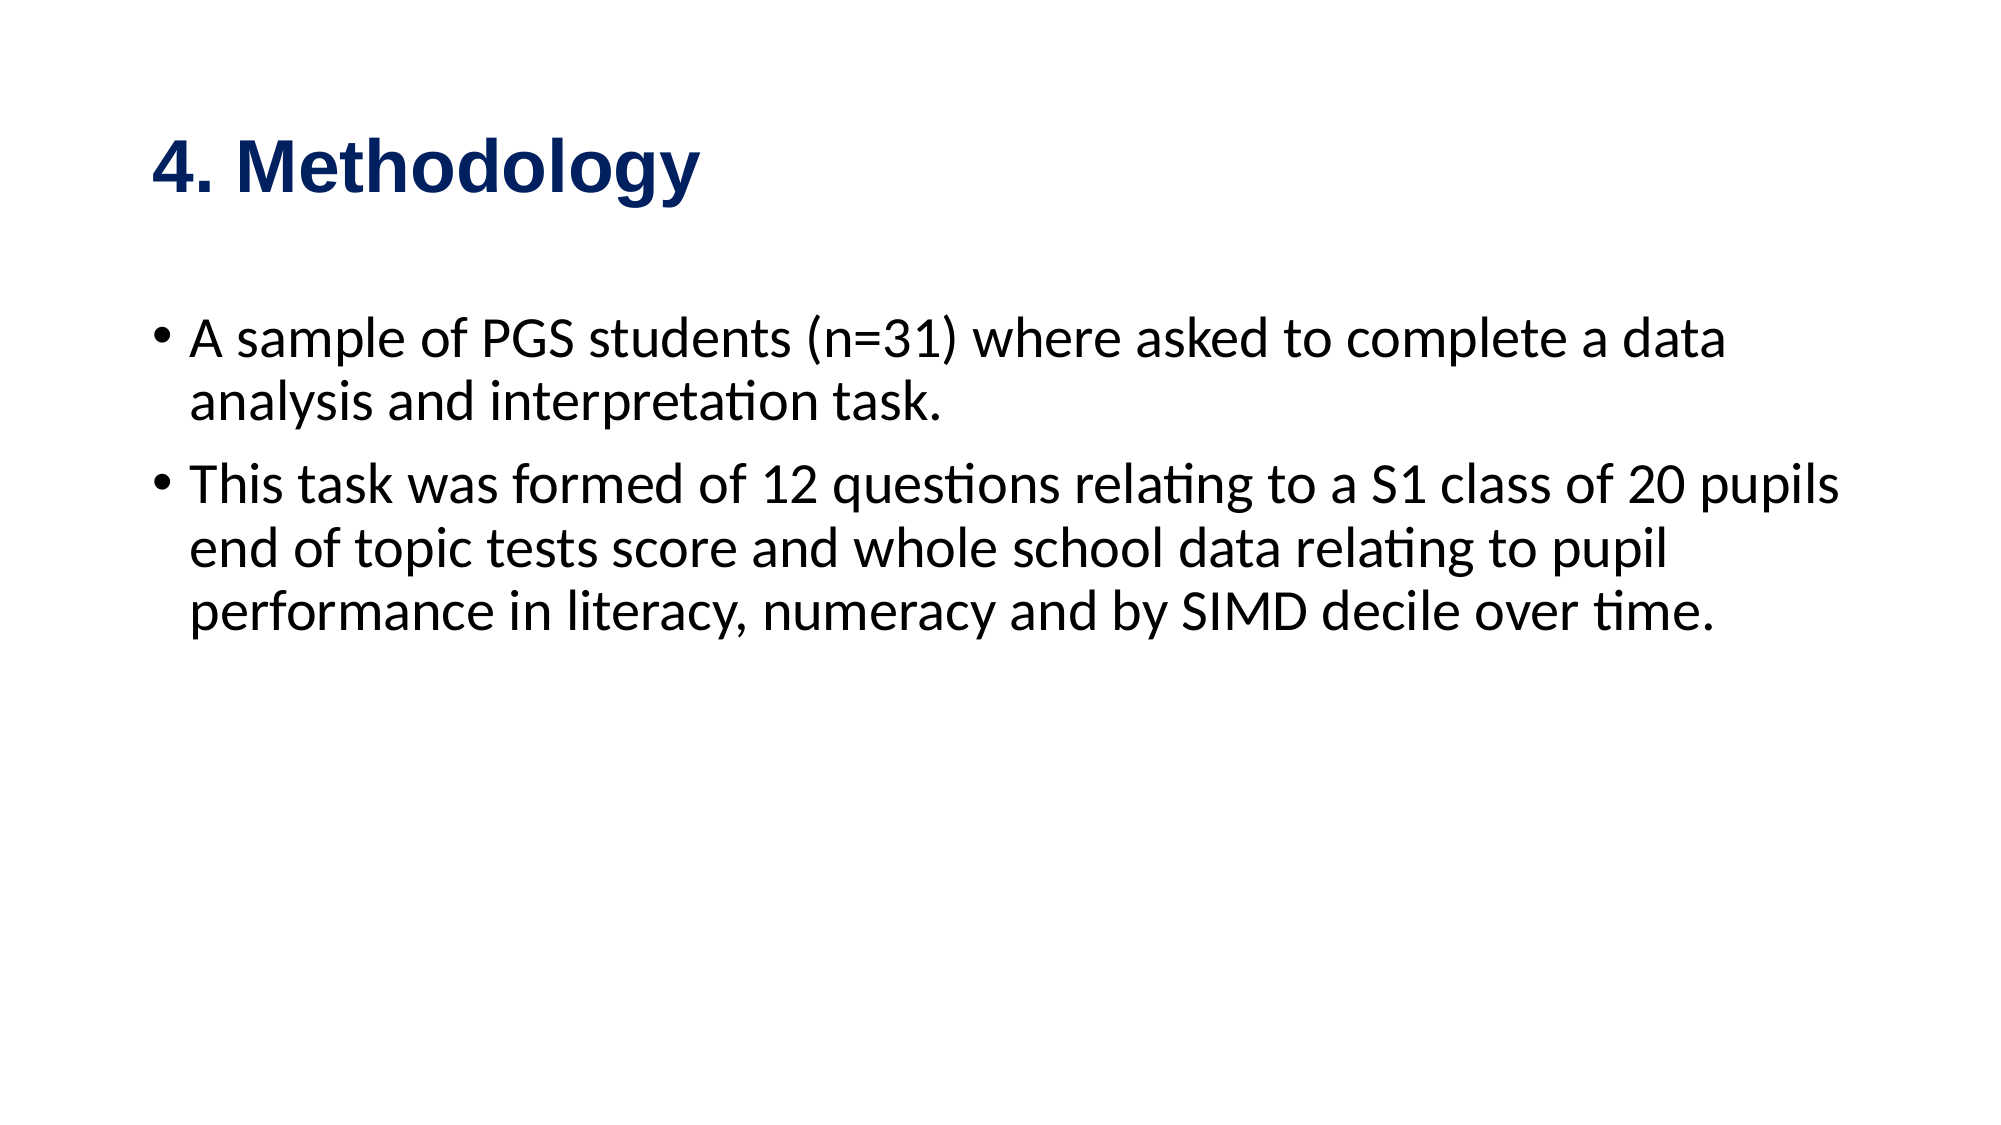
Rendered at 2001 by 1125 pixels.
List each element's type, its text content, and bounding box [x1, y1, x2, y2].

title 4. Methodology [137, 59, 1863, 278]
list A sample of PGS students (n=31) where asked to complete a data analysis and interpretation task. This task was formed of 12 questions relating to a S1 class of 20 pupils end of topic tests score and whole school data relating to pupil performance in literacy, numeracy and by SIMD decile over time. [137, 299, 1926, 1014]
